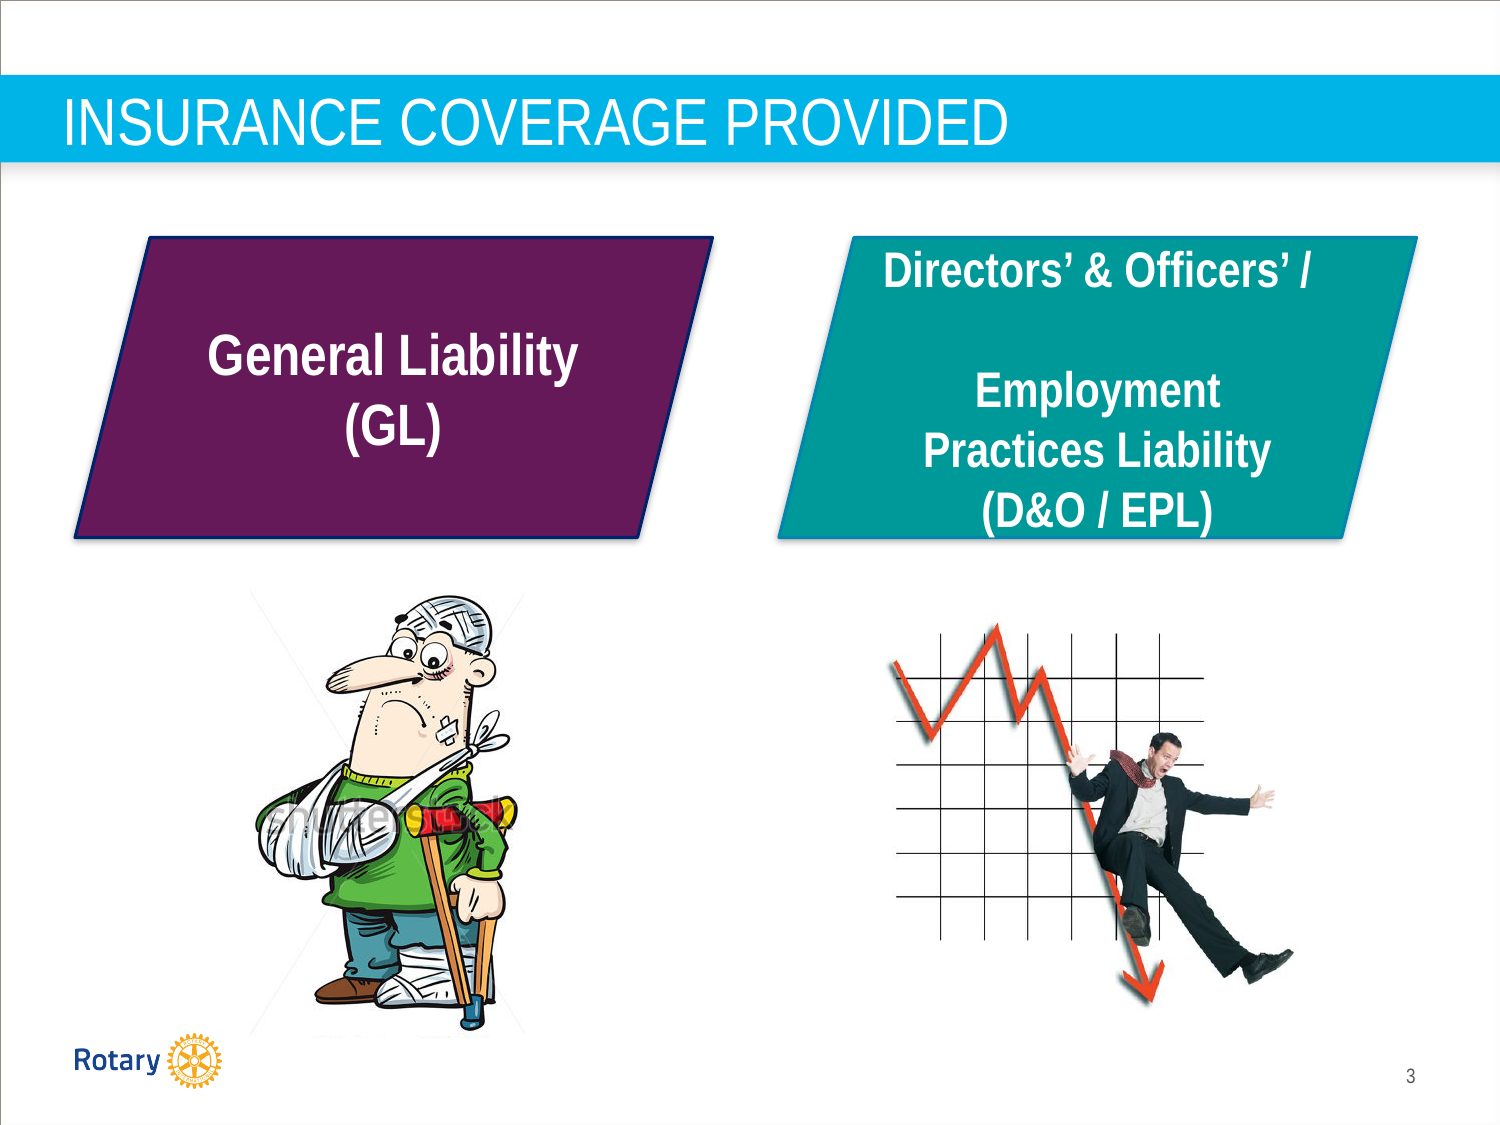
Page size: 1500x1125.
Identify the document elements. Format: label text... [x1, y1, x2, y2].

text_box General Liability (GL) [74, 236, 714, 539]
picture [75, 1033, 222, 1089]
picture [884, 612, 1311, 1013]
text_box Directors’ & Officers’ / Employment Practices Liability (D&O / EPL) [778, 236, 1418, 539]
title INSURANCE COVERAGE PROVIDED [62, 75, 1500, 163]
picture [249, 587, 526, 1038]
